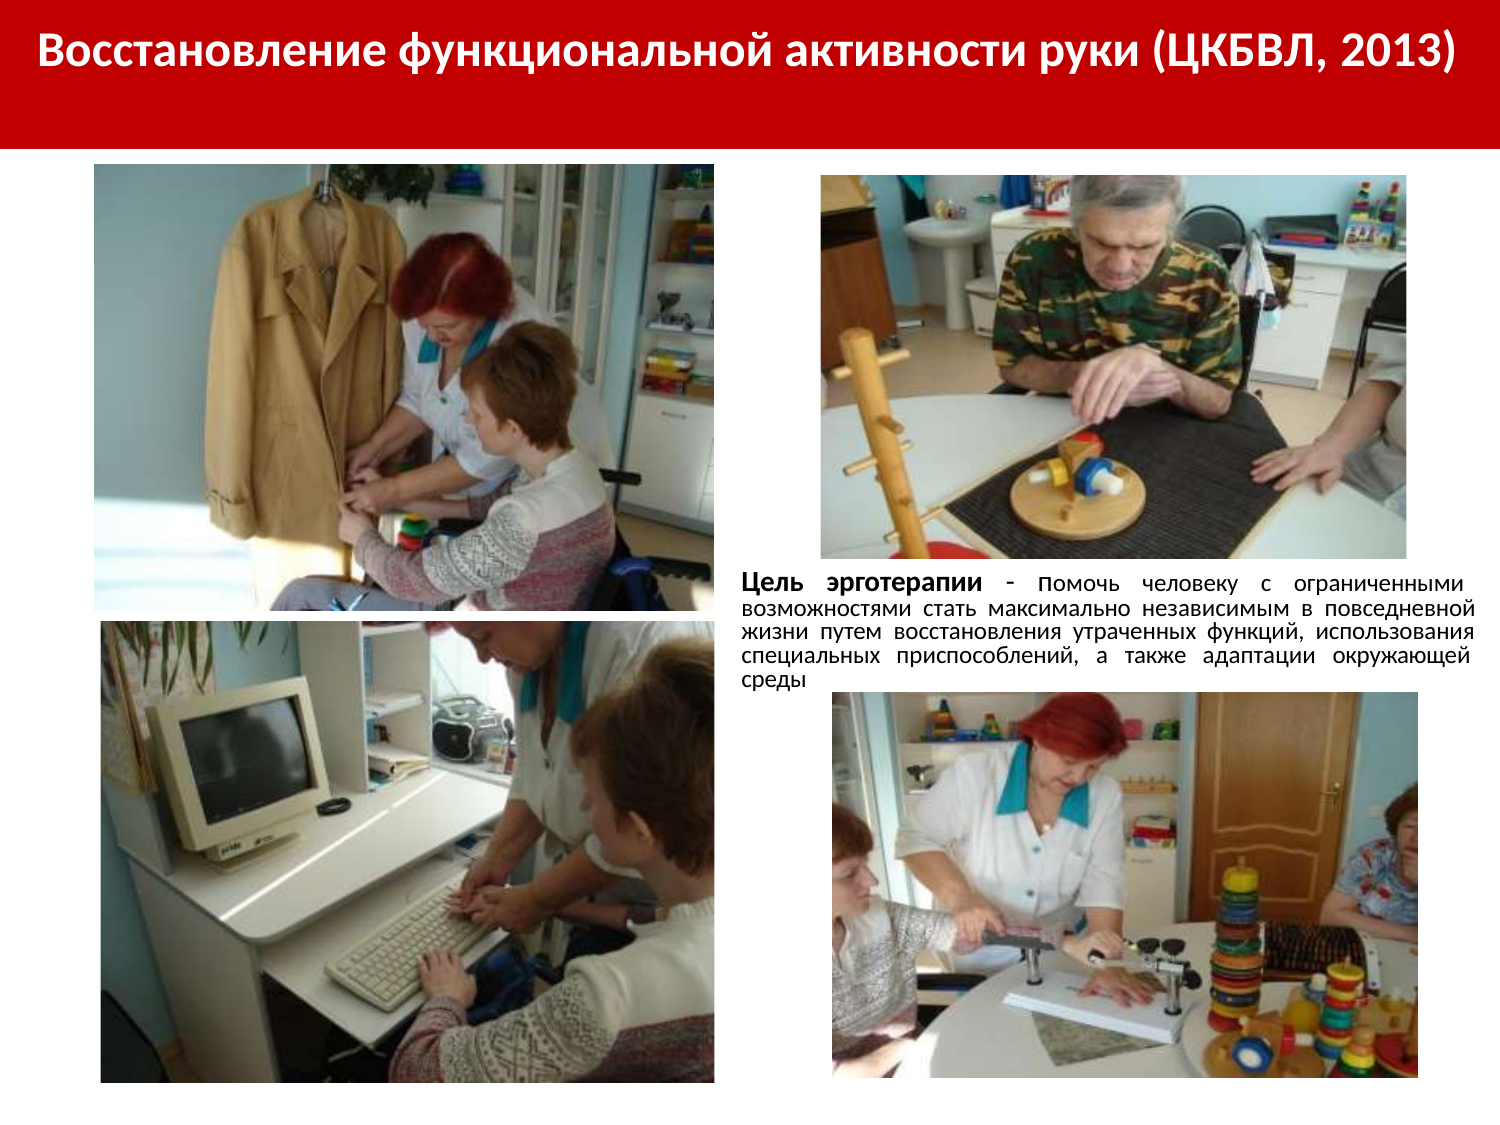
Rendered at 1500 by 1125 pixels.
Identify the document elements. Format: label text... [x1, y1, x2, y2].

text_box [820, 175, 1407, 559]
title Восстановление функциональной активности руки (ЦКБВЛ, 2013) [35, 14, 1466, 205]
text_box [0, 0, 1500, 149]
text_box Цель эрготерапии - помочь человеку с ограниченными возможностями стать максимально независимым в повседневной жизни путем восстановления утраченных функций, использования специальных приспособлений, а также адаптации окружающей среды [739, 560, 1488, 693]
text_box [94, 163, 714, 611]
text_box [100, 621, 715, 1083]
text_box [832, 692, 1418, 1078]
